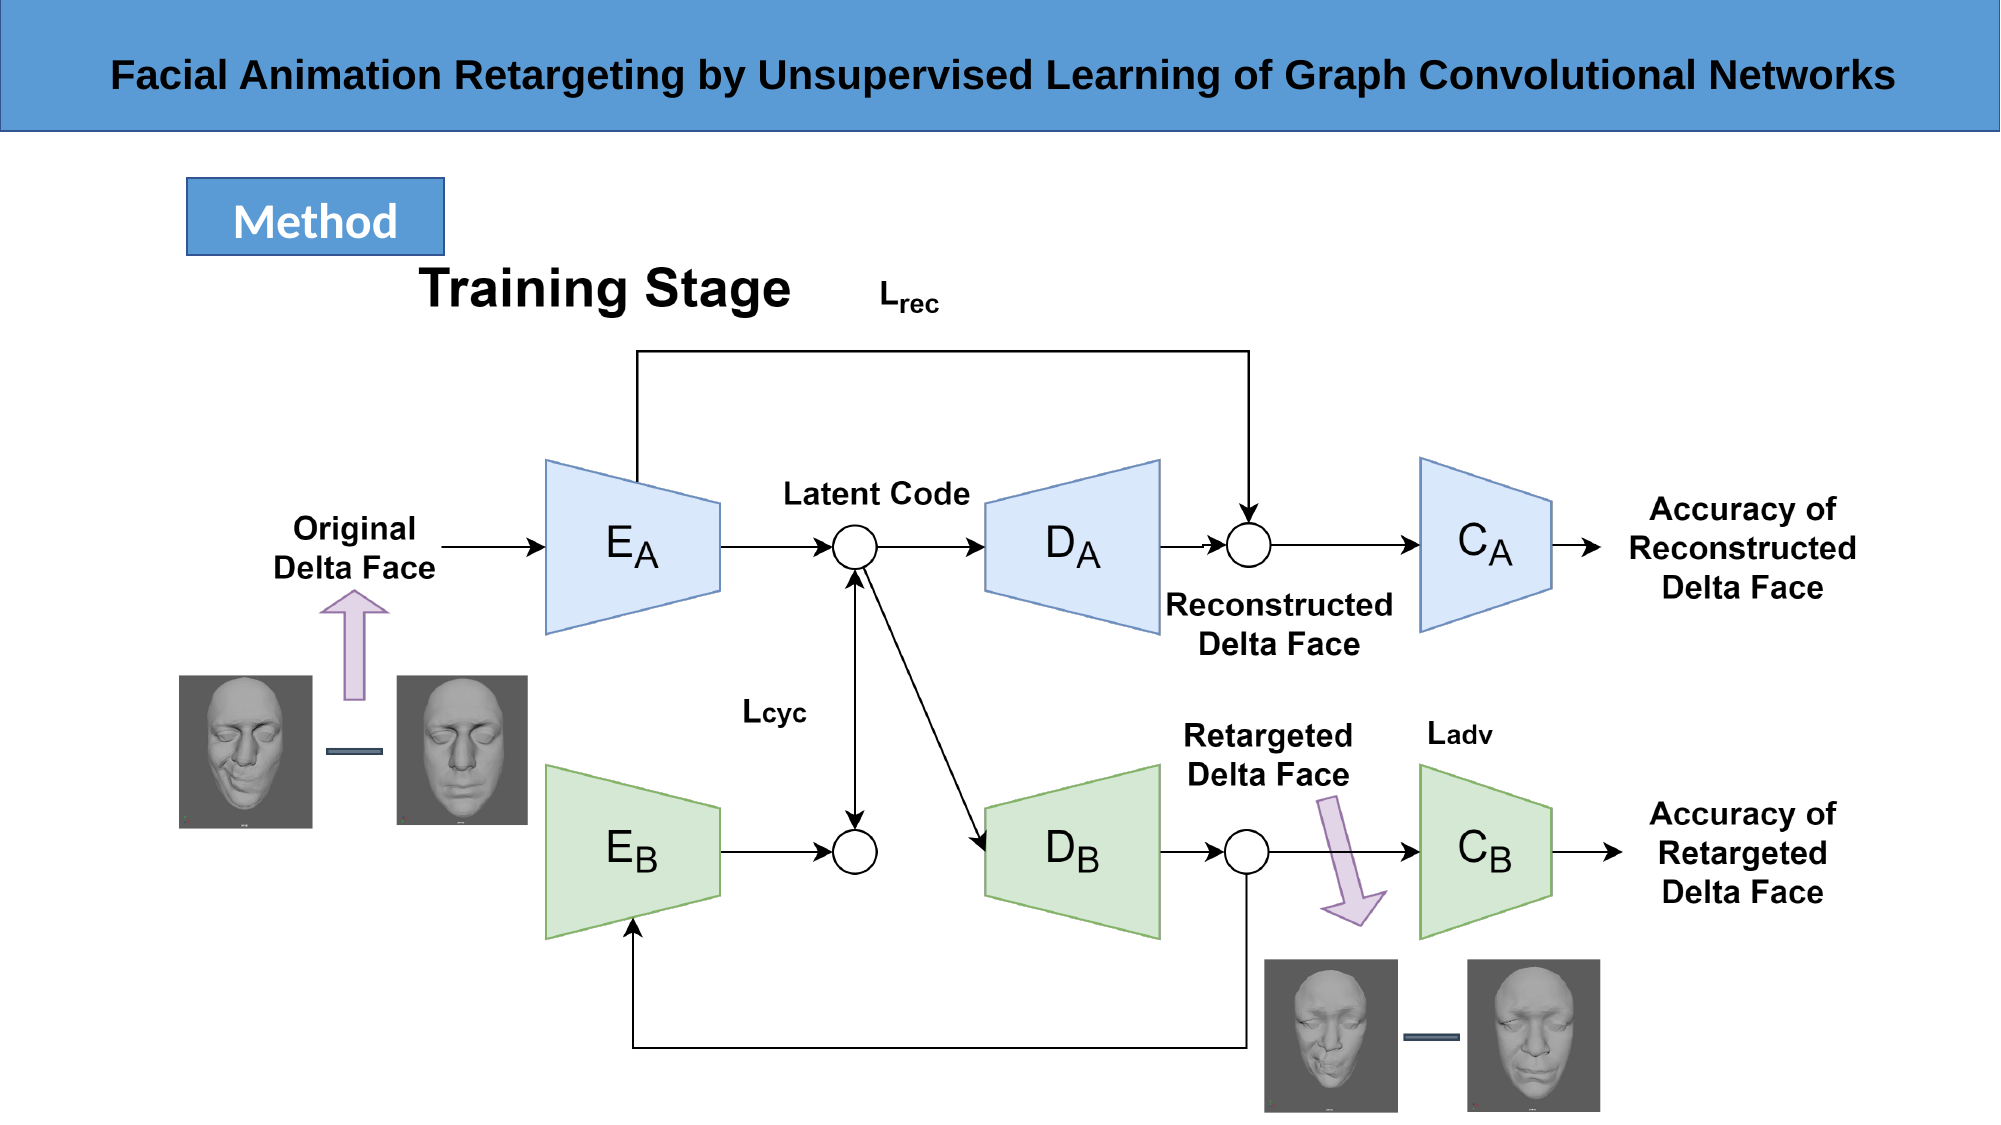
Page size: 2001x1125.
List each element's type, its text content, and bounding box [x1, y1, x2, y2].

text_box [0, 0, 2000, 132]
picture [179, 241, 1885, 1114]
text_box Method [187, 181, 444, 241]
text_box Facial Animation Retargeting by Unsupervised Learning of Graph Convolutional Networks [56, 0, 1952, 107]
text_box [186, 177, 445, 241]
